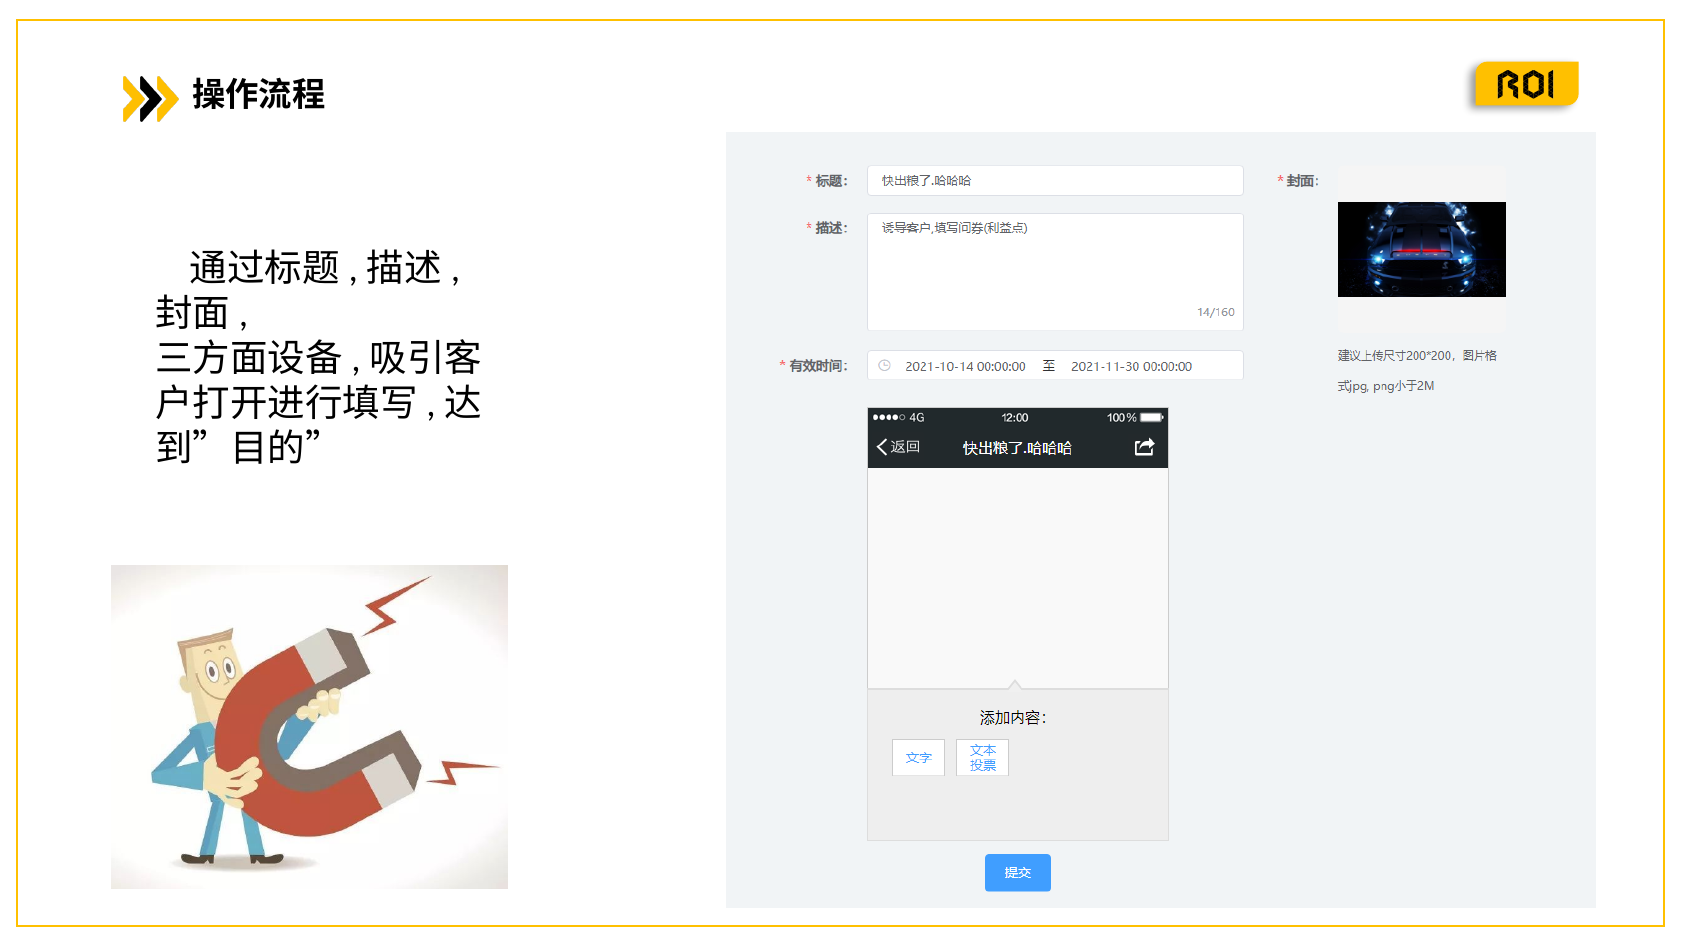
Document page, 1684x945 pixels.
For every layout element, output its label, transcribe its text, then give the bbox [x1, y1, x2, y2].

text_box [123, 76, 180, 122]
picture [111, 565, 508, 889]
text_box [16, 19, 1665, 927]
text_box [1475, 61, 1579, 106]
text_box 通过标题,描述,封面, 三方面设备,吸引客户打开进行填写,达到”目的” [140, 236, 516, 477]
text_box 操作流程 [177, 65, 443, 121]
picture [726, 132, 1596, 909]
